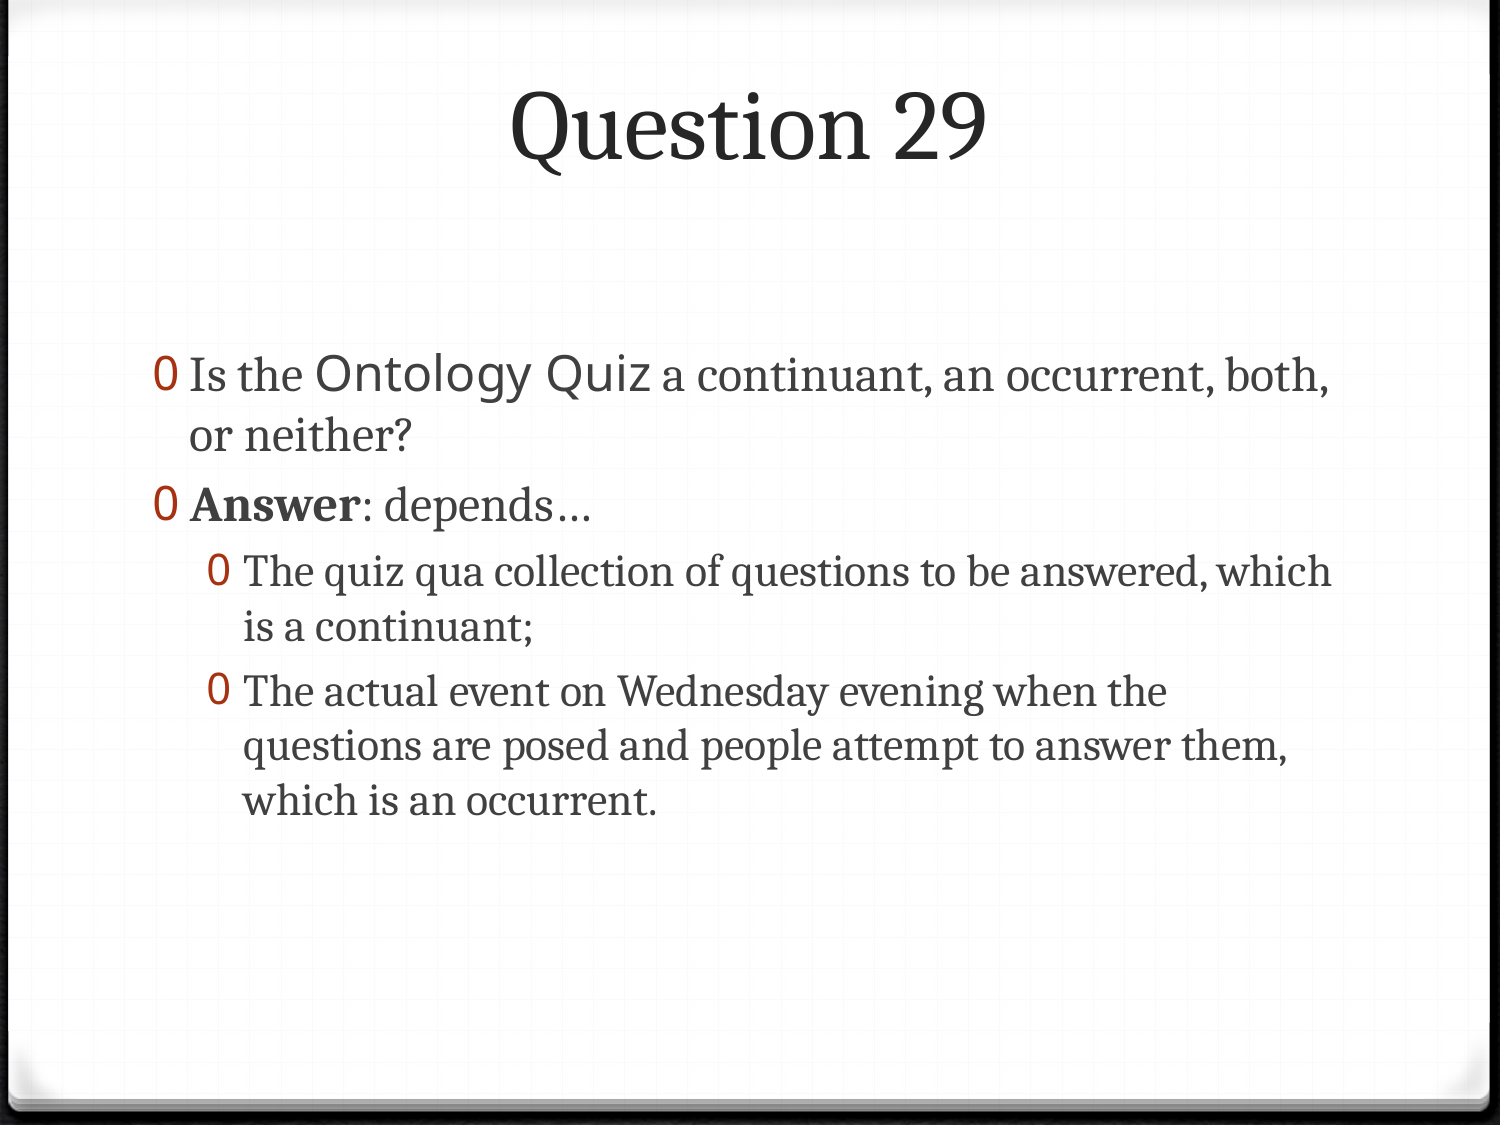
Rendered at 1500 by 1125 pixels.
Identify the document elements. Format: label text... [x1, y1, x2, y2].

list Is the Ontology Quiz a continuant, an occurrent, both, or neither? Answer: depends… The quiz qua collection of questions to be answered, which is a continuant; The actual event on Wednesday evening when the questions are posed and people attempt to answer them, which is an occurrent. [137, 334, 1363, 983]
title Question 29 [150, 108, 1350, 251]
picture [0, 0, 1500, 1125]
